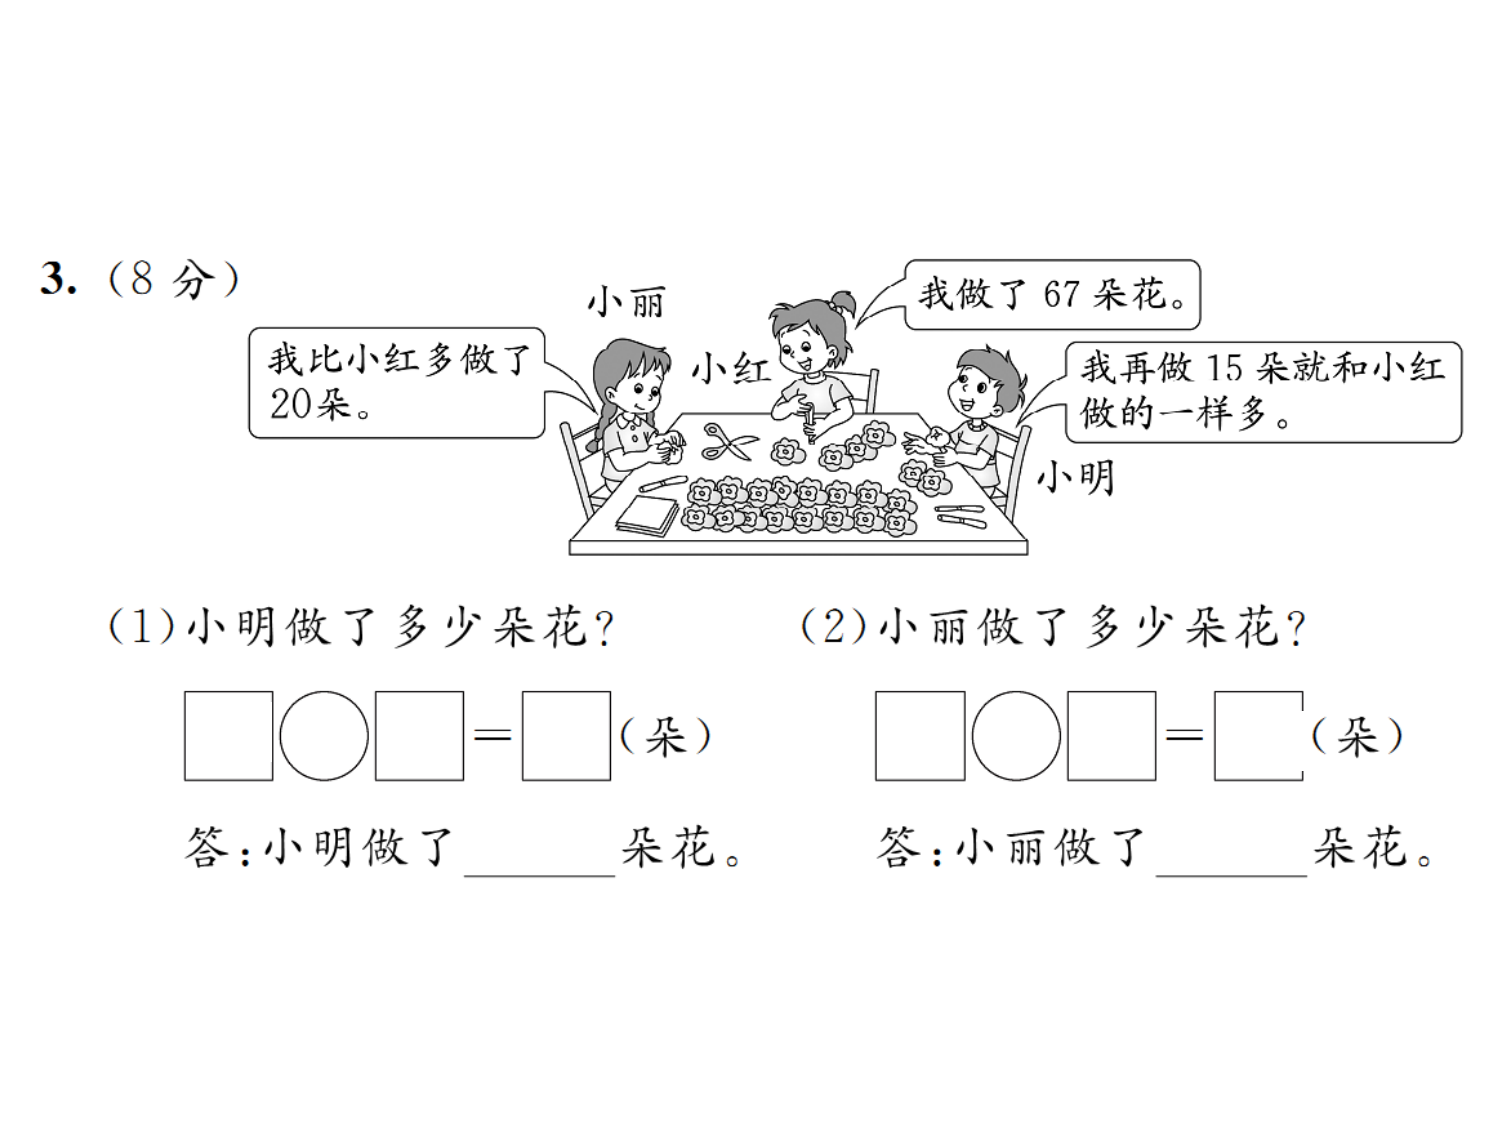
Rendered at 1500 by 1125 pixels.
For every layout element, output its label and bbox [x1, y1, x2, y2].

picture [17, 196, 1475, 882]
